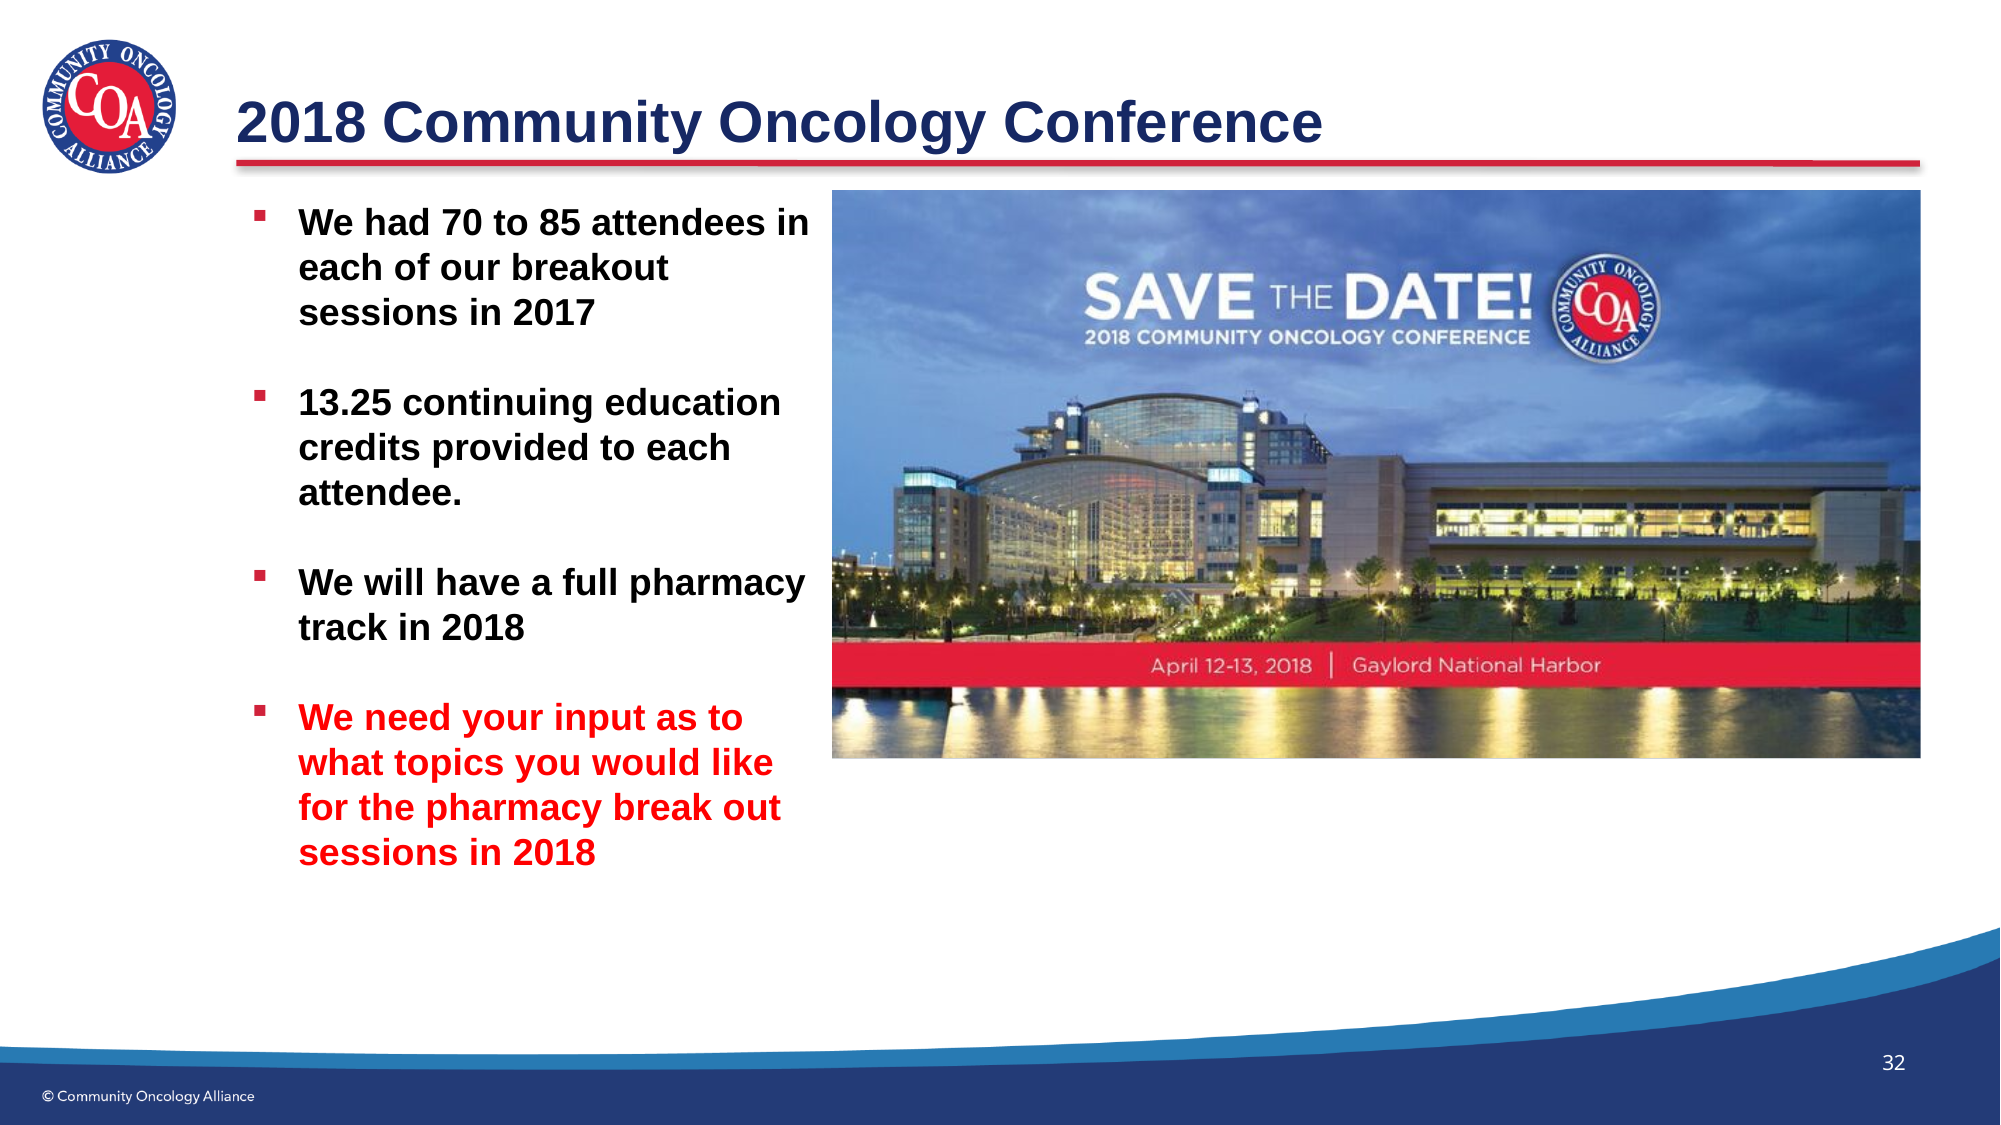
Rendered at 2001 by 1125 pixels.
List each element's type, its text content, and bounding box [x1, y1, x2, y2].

picture [0, 0, 2000, 1125]
title 2018 Community Oncology Conference [236, 65, 1587, 181]
text_box We had 70 to 85 attendees in each of our breakout sessions in 2017 13.25 continuing education credits provided to each attendee. We will have a full pharmacy track in 2018 We need your input as to what topics you would like for the pharmacy break out sessions in 2018 [236, 190, 838, 881]
slide_number 32 [1538, 1041, 1906, 1078]
